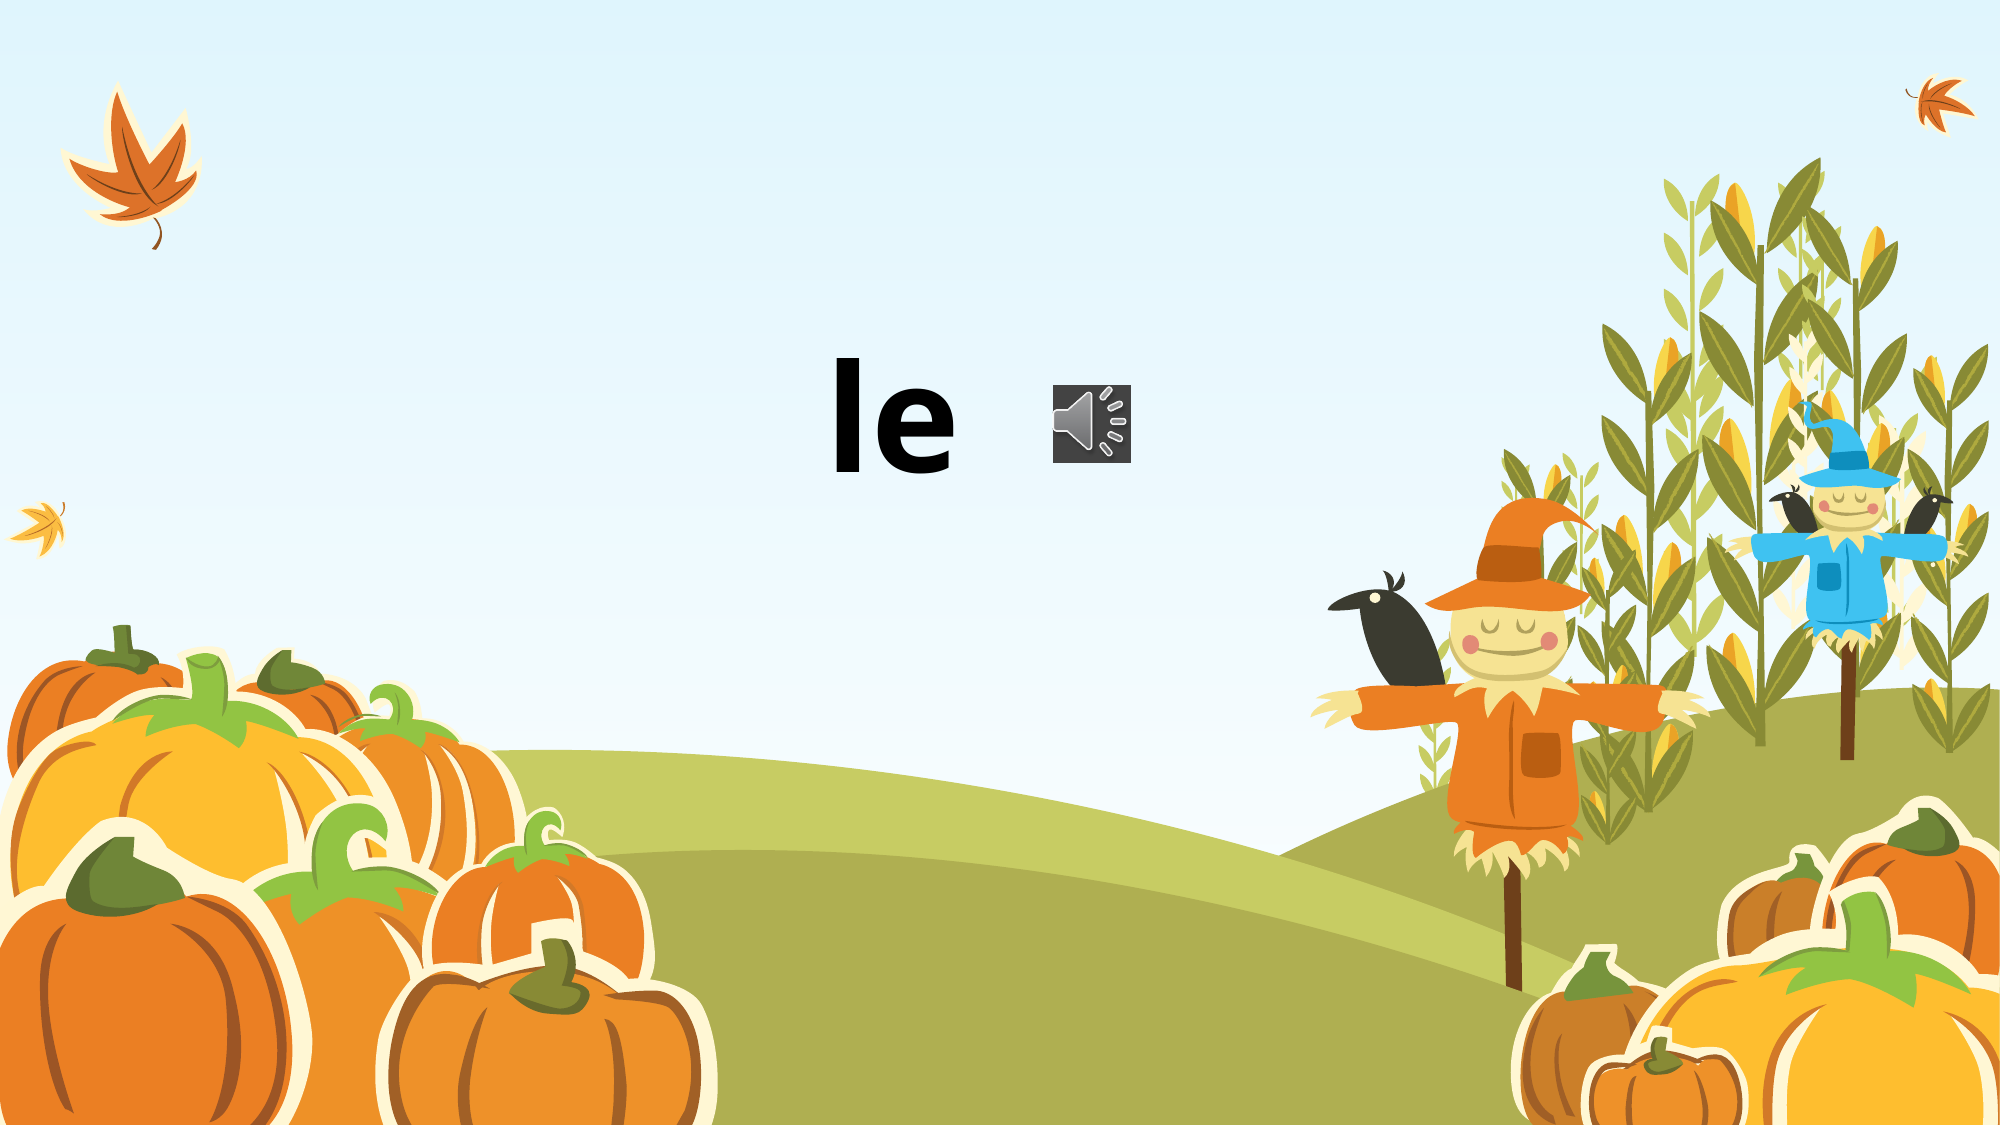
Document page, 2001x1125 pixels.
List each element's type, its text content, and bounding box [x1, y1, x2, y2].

title le [333, 135, 1453, 712]
picture [1051, 383, 1132, 464]
